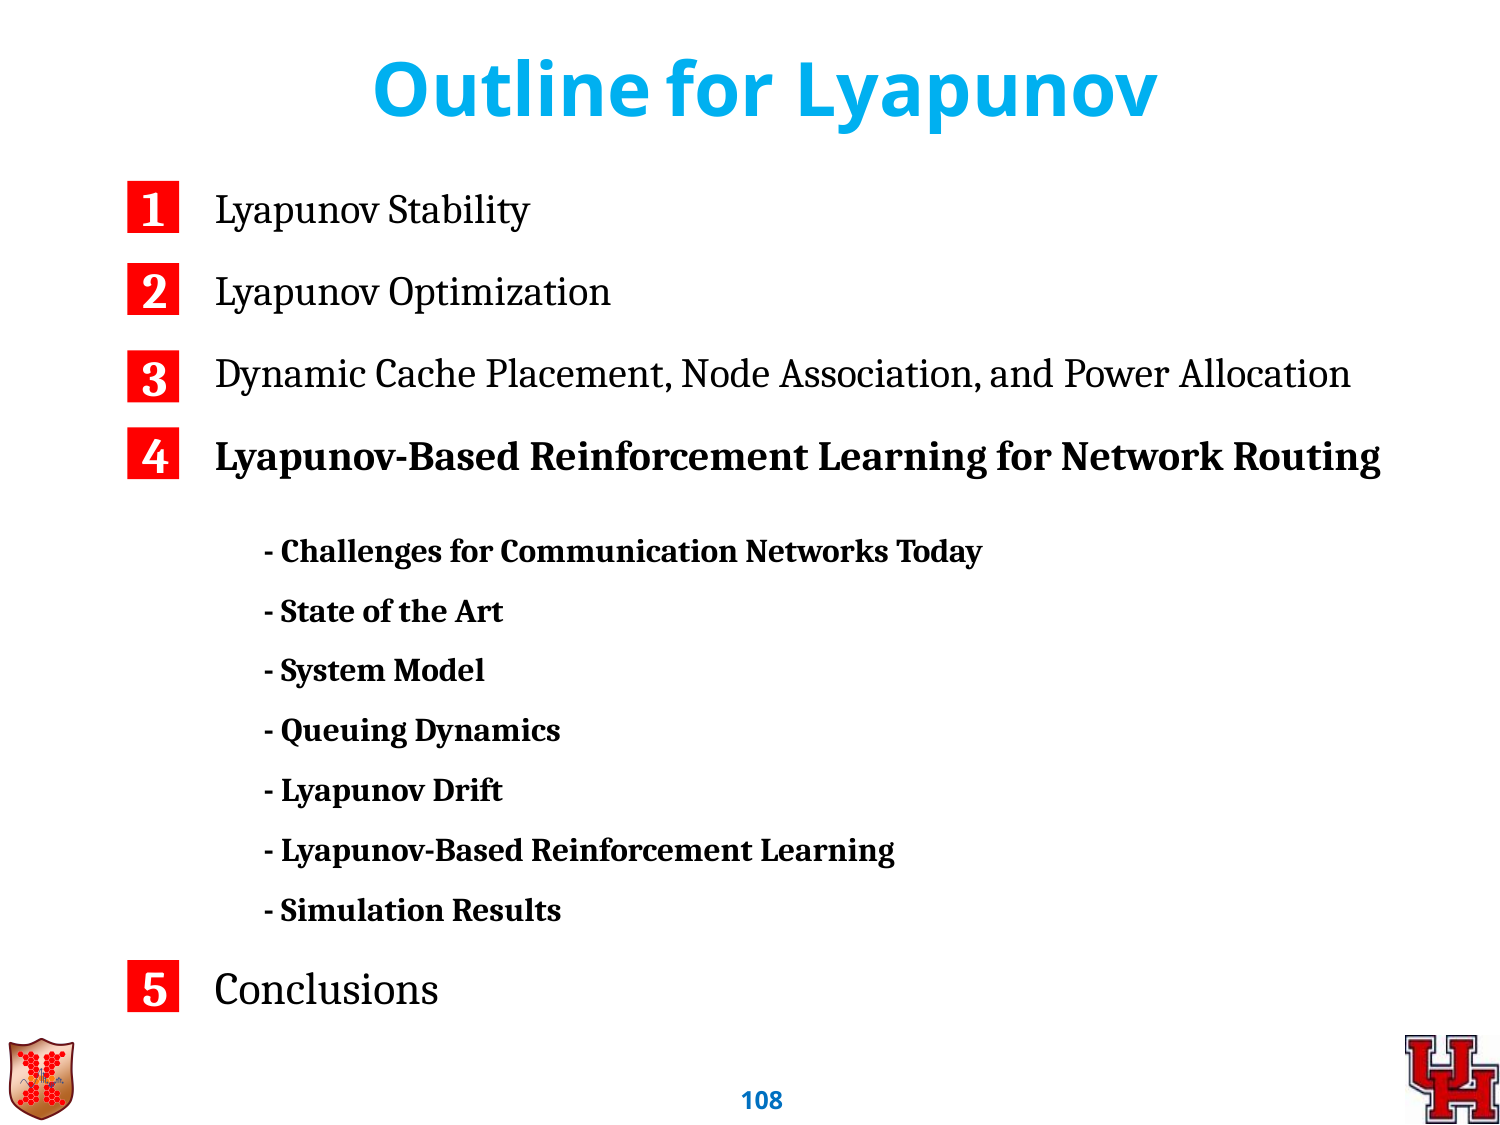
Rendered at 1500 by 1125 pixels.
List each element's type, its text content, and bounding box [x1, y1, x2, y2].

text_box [127, 950, 1138, 1022]
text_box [127, 338, 1470, 405]
text_box - Challenges for Communication Networks Today - State of the Art - System Model - Queuing Dynamics - Lyapunov Drift - Lyapunov-Based Reinforcement Learning - Simulation Results [247, 499, 1283, 937]
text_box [127, 255, 1470, 323]
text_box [127, 173, 1470, 240]
picture [1405, 1035, 1500, 1124]
text_box Outline for Lyapunov [227, 34, 1303, 135]
slide_number 107 [691, 1078, 832, 1125]
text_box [127, 420, 1470, 487]
picture [0, 1036, 101, 1125]
